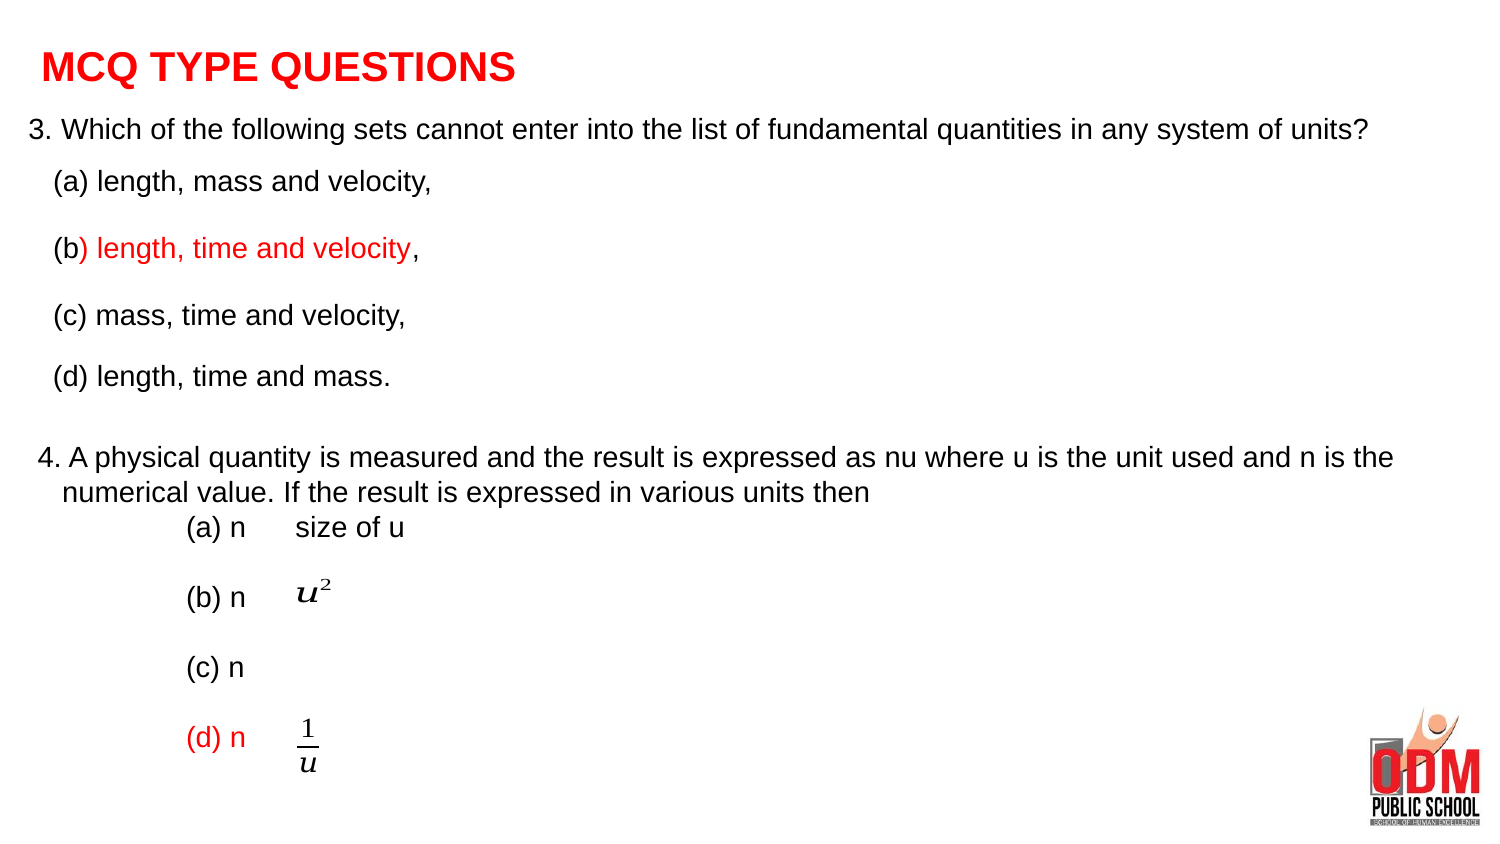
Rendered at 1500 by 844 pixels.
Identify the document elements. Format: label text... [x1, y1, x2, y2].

picture [1348, 692, 1500, 844]
text_box 3. Which of the following sets cannot enter into the list of fundamental quantities in any system of units? (a) length, mass and velocity, (b) length, time and velocity, (c) mass, time and velocity, (d) length, time and mass. [0, 97, 1476, 400]
text_box MCQ TYPE QUESTIONS [25, 24, 1474, 97]
